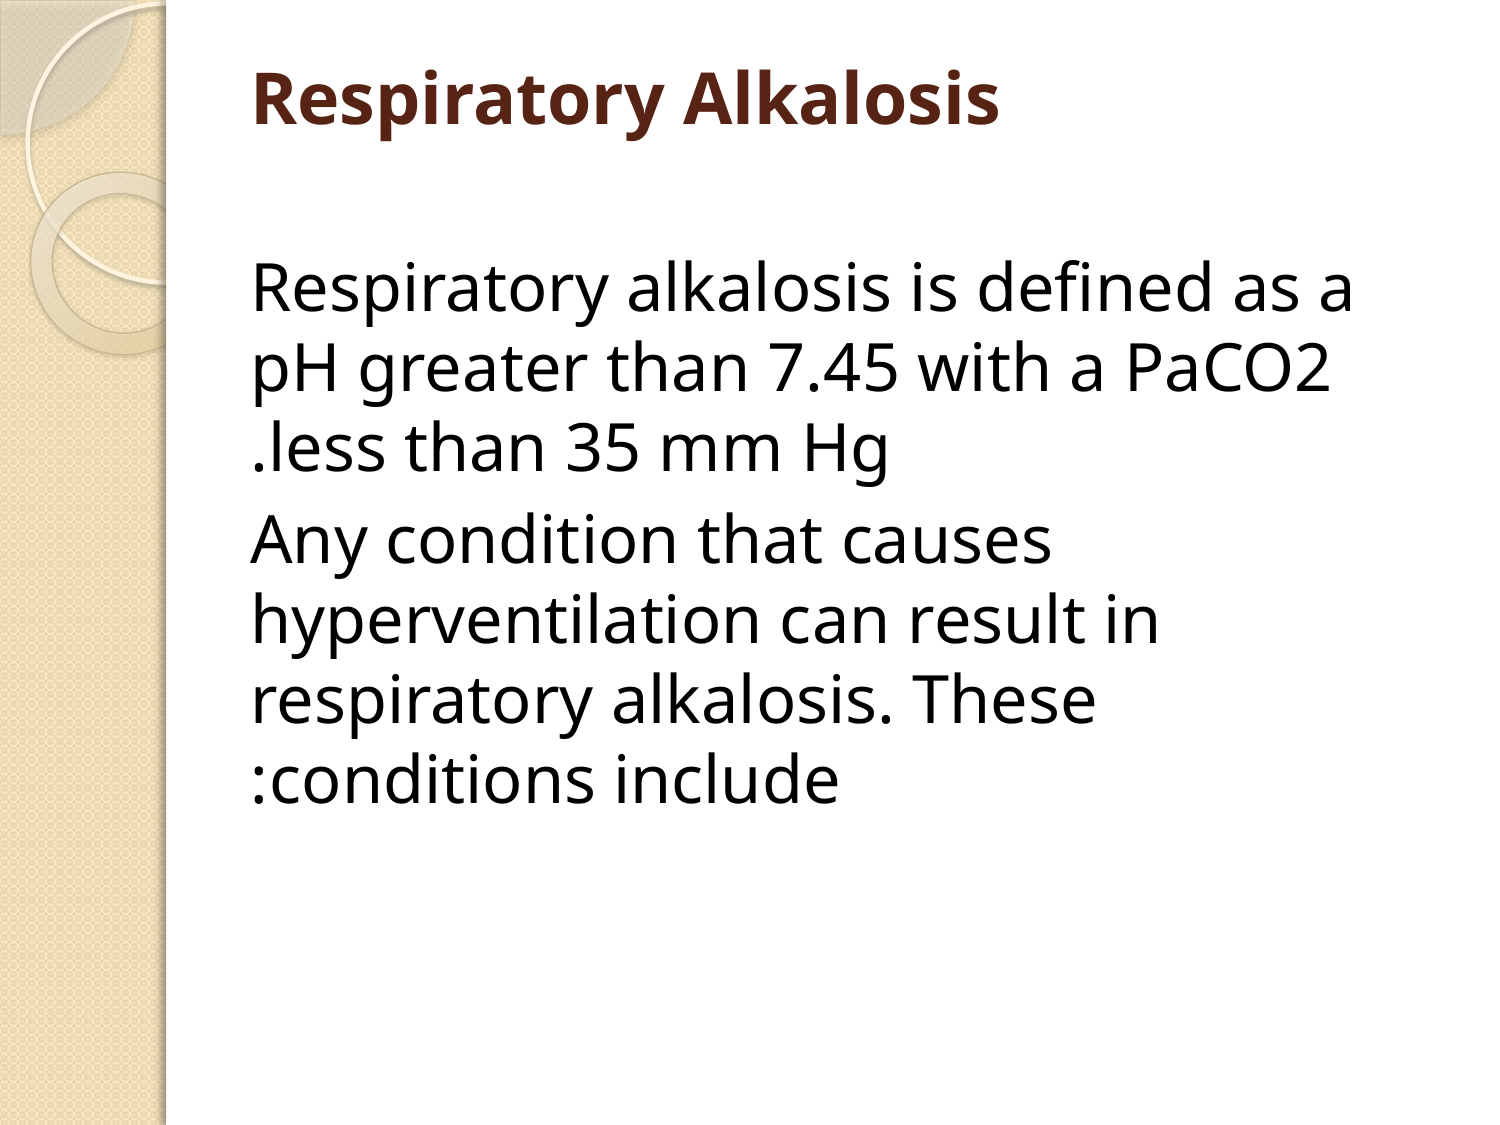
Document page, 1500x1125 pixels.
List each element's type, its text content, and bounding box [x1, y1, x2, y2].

list Respiratory alkalosis is defined as a pH greater than 7.45 with a PaCO2 less than 35 mm Hg. Any condition that causes hyperventilation can result in respiratory alkalosis. These conditions include: [235, 237, 1466, 1025]
title Respiratory Alkalosis [235, 45, 1466, 233]
